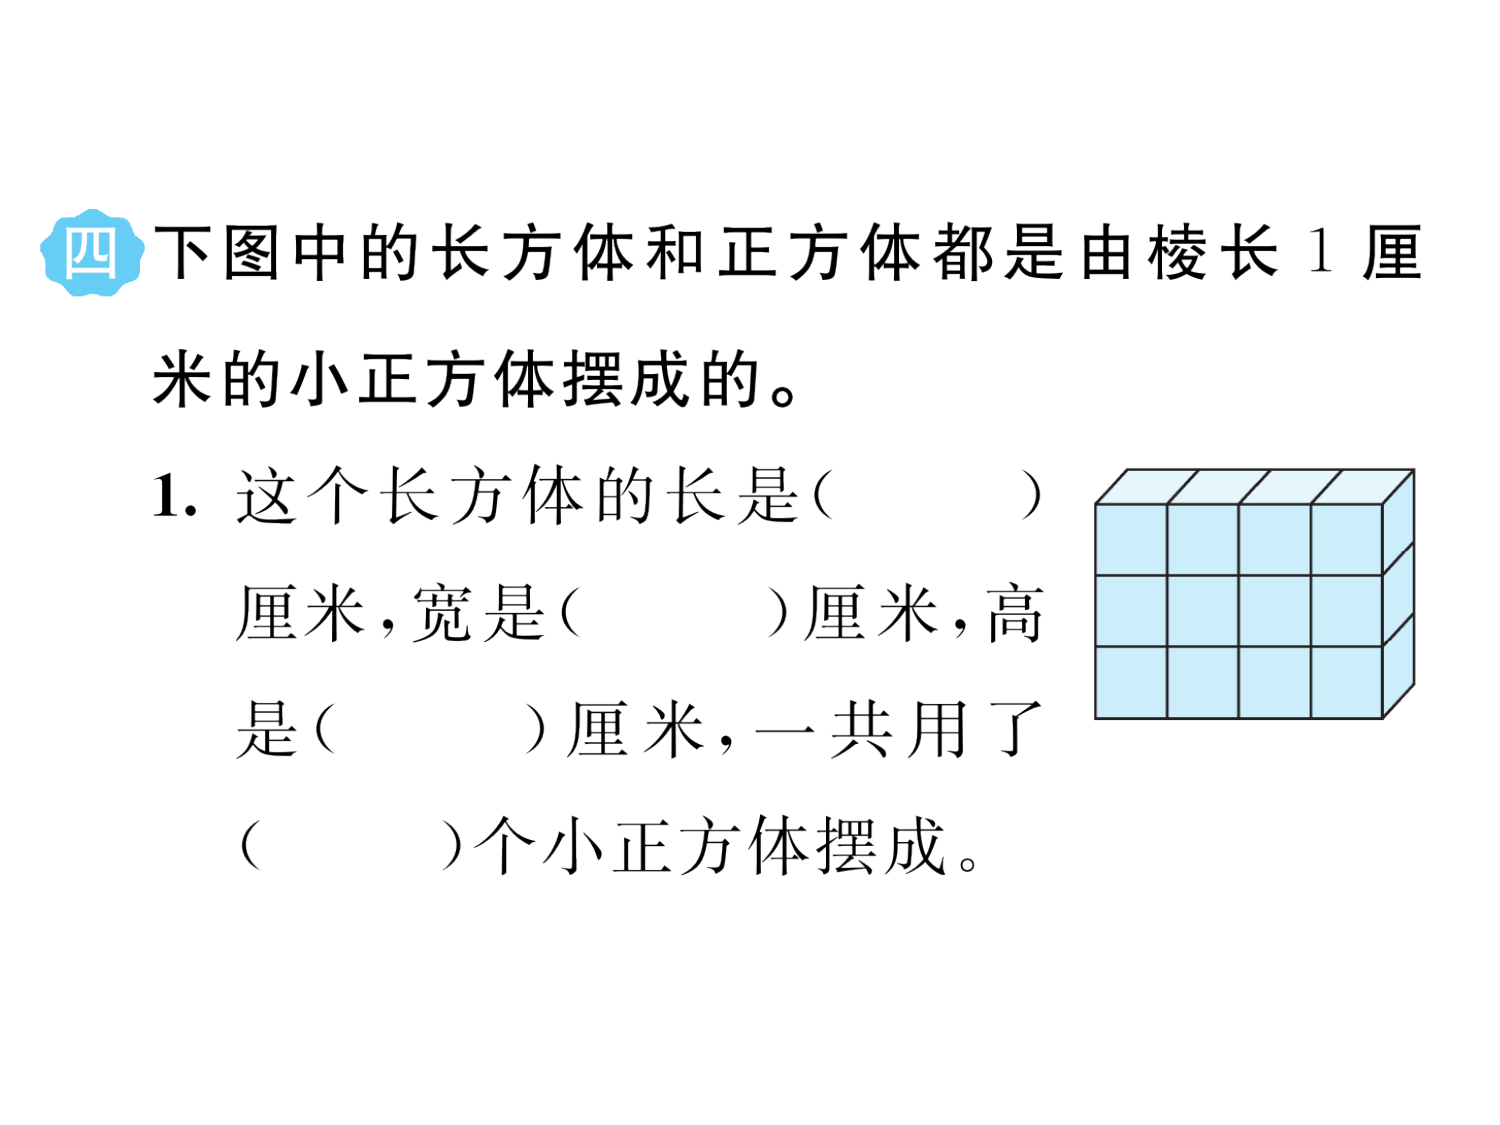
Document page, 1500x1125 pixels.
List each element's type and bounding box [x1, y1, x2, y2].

picture [35, 177, 1453, 910]
